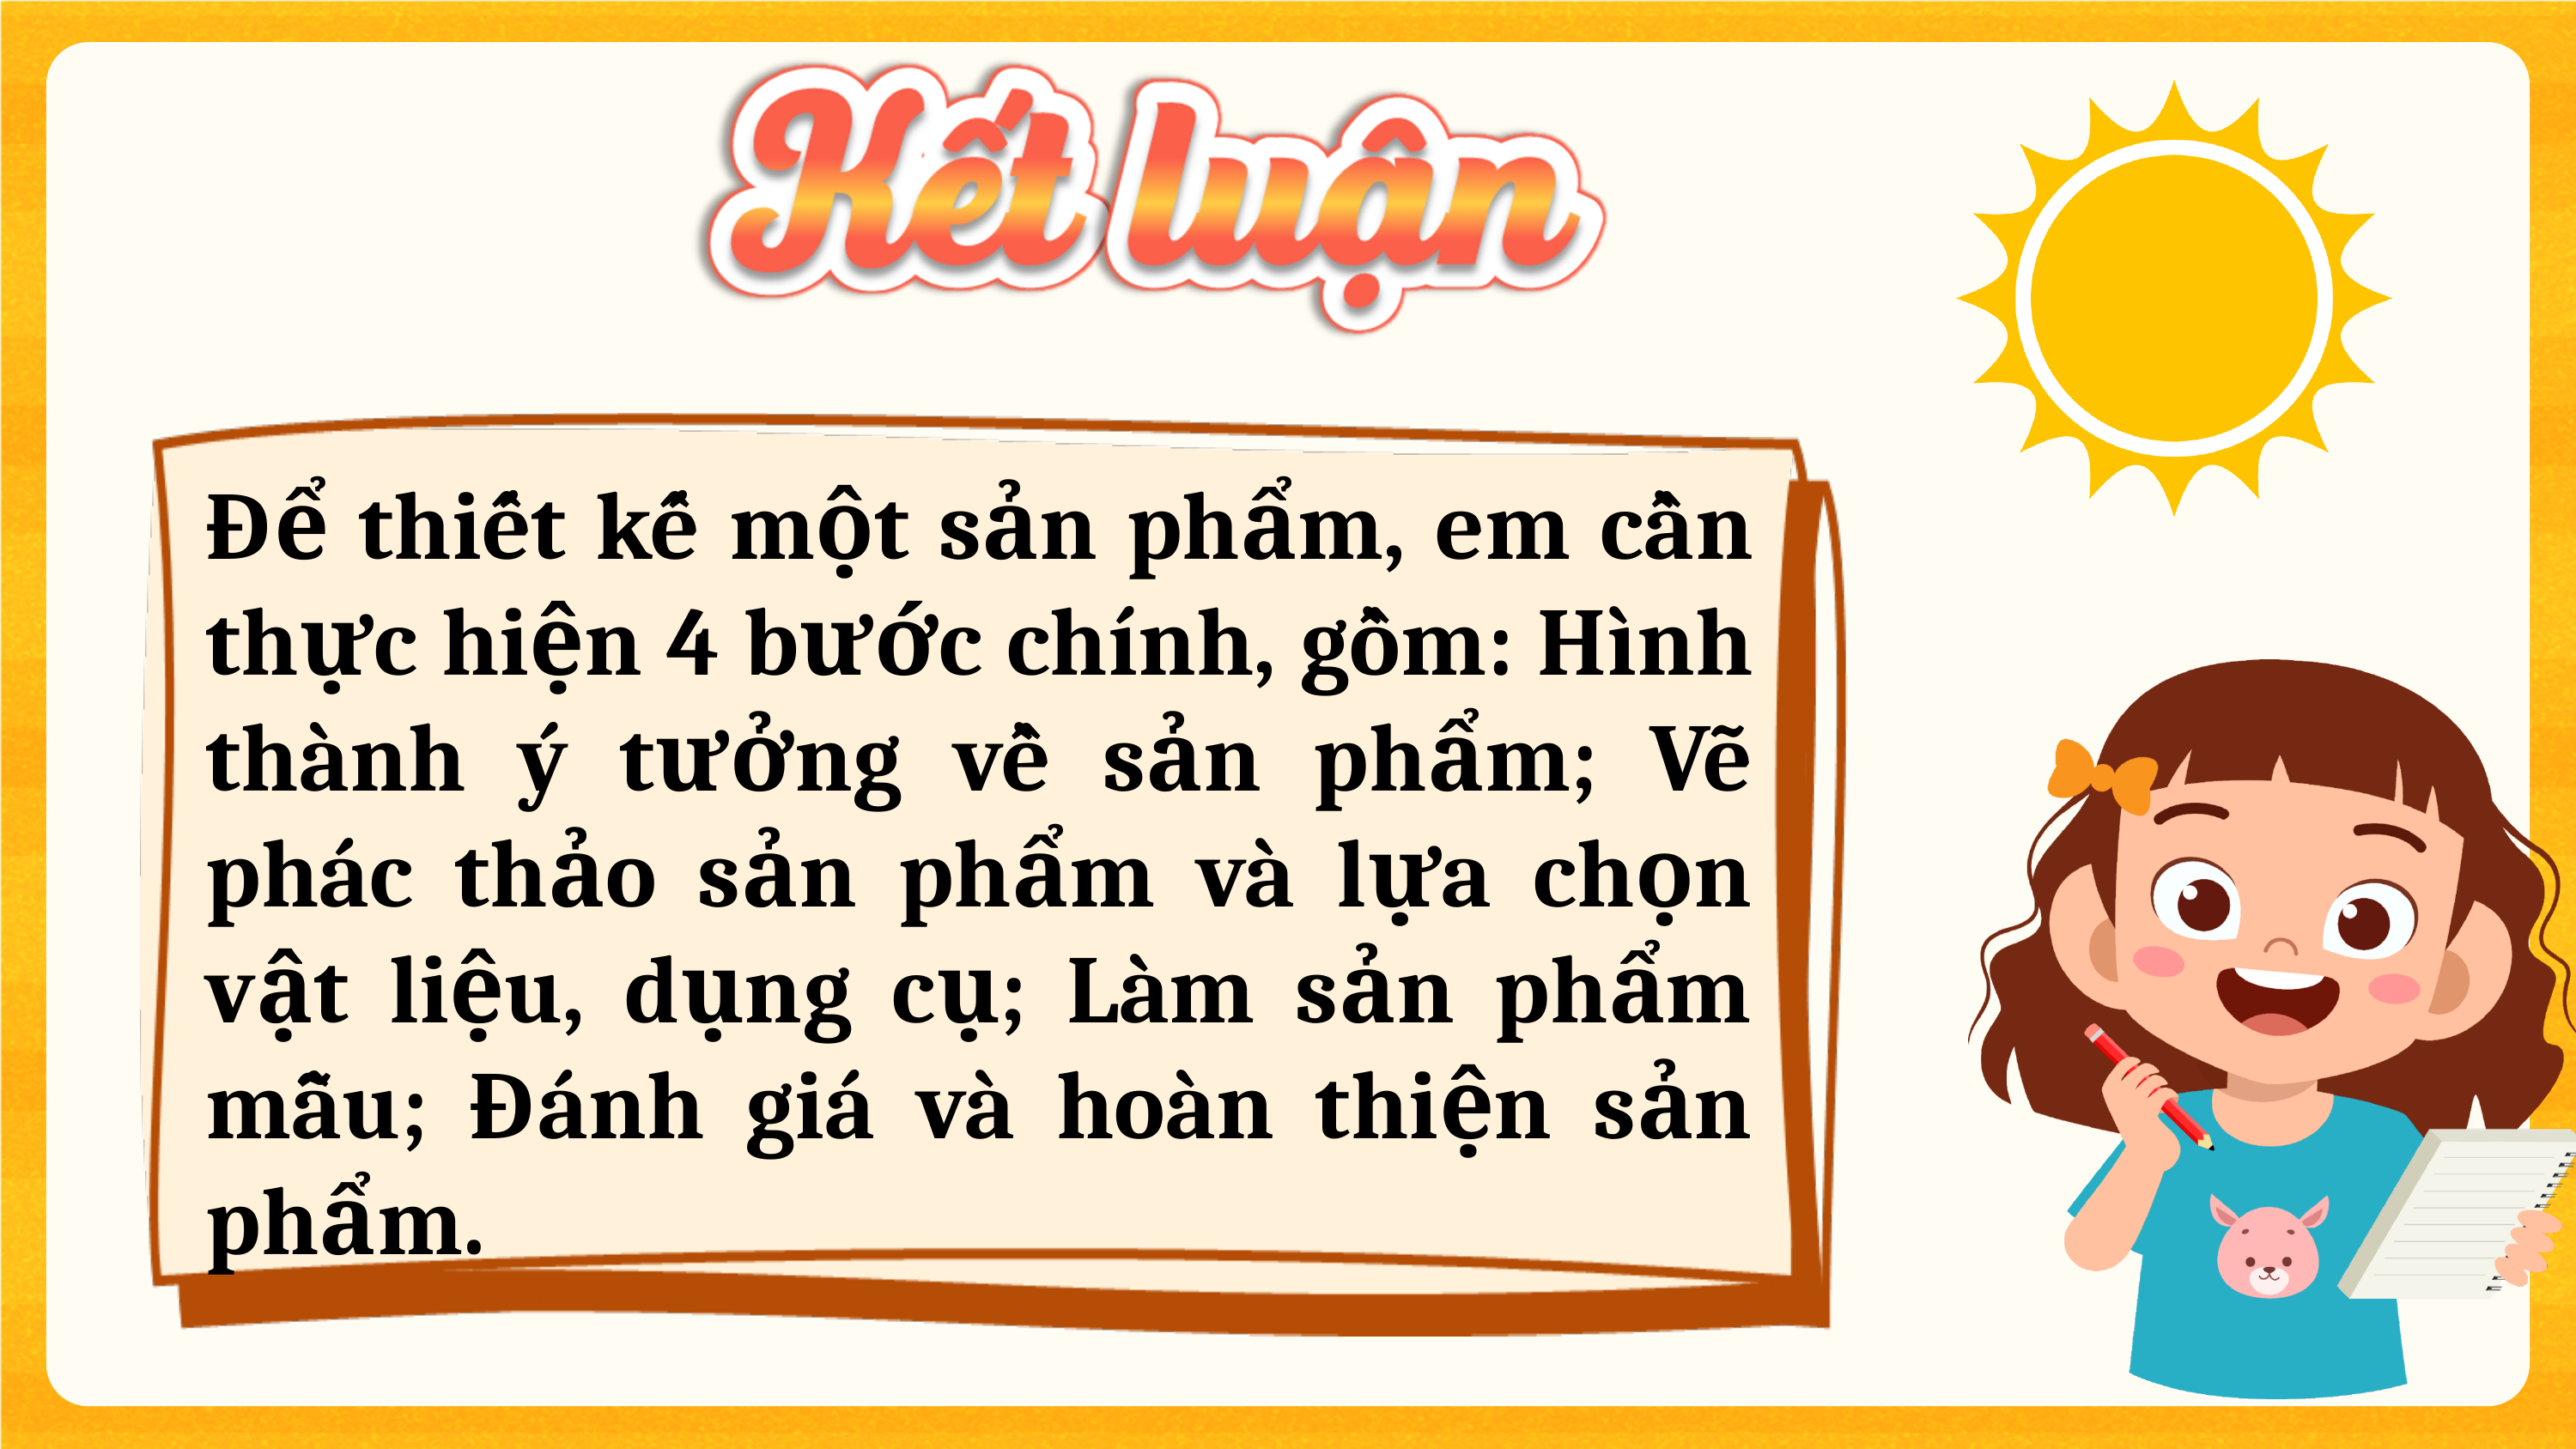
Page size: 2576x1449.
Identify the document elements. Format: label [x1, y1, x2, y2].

picture [3, 3, 2576, 1449]
text_box [139, 413, 1848, 1337]
